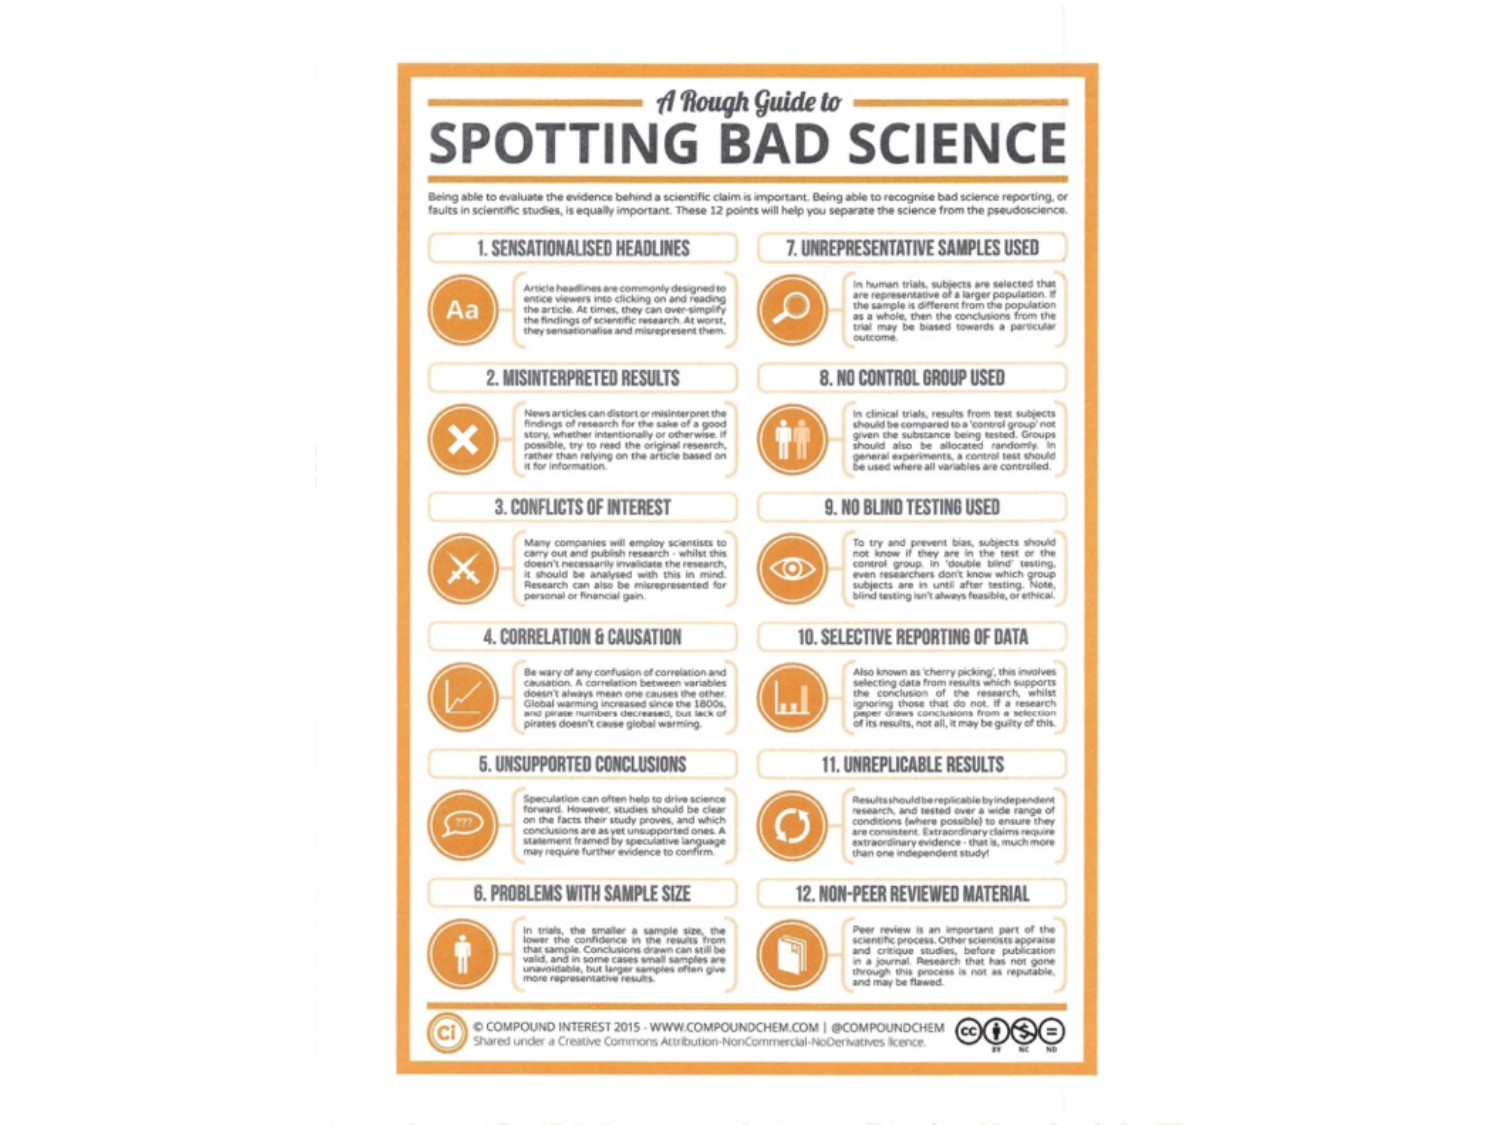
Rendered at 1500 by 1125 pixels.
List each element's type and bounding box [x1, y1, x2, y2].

picture [315, 0, 1185, 1125]
